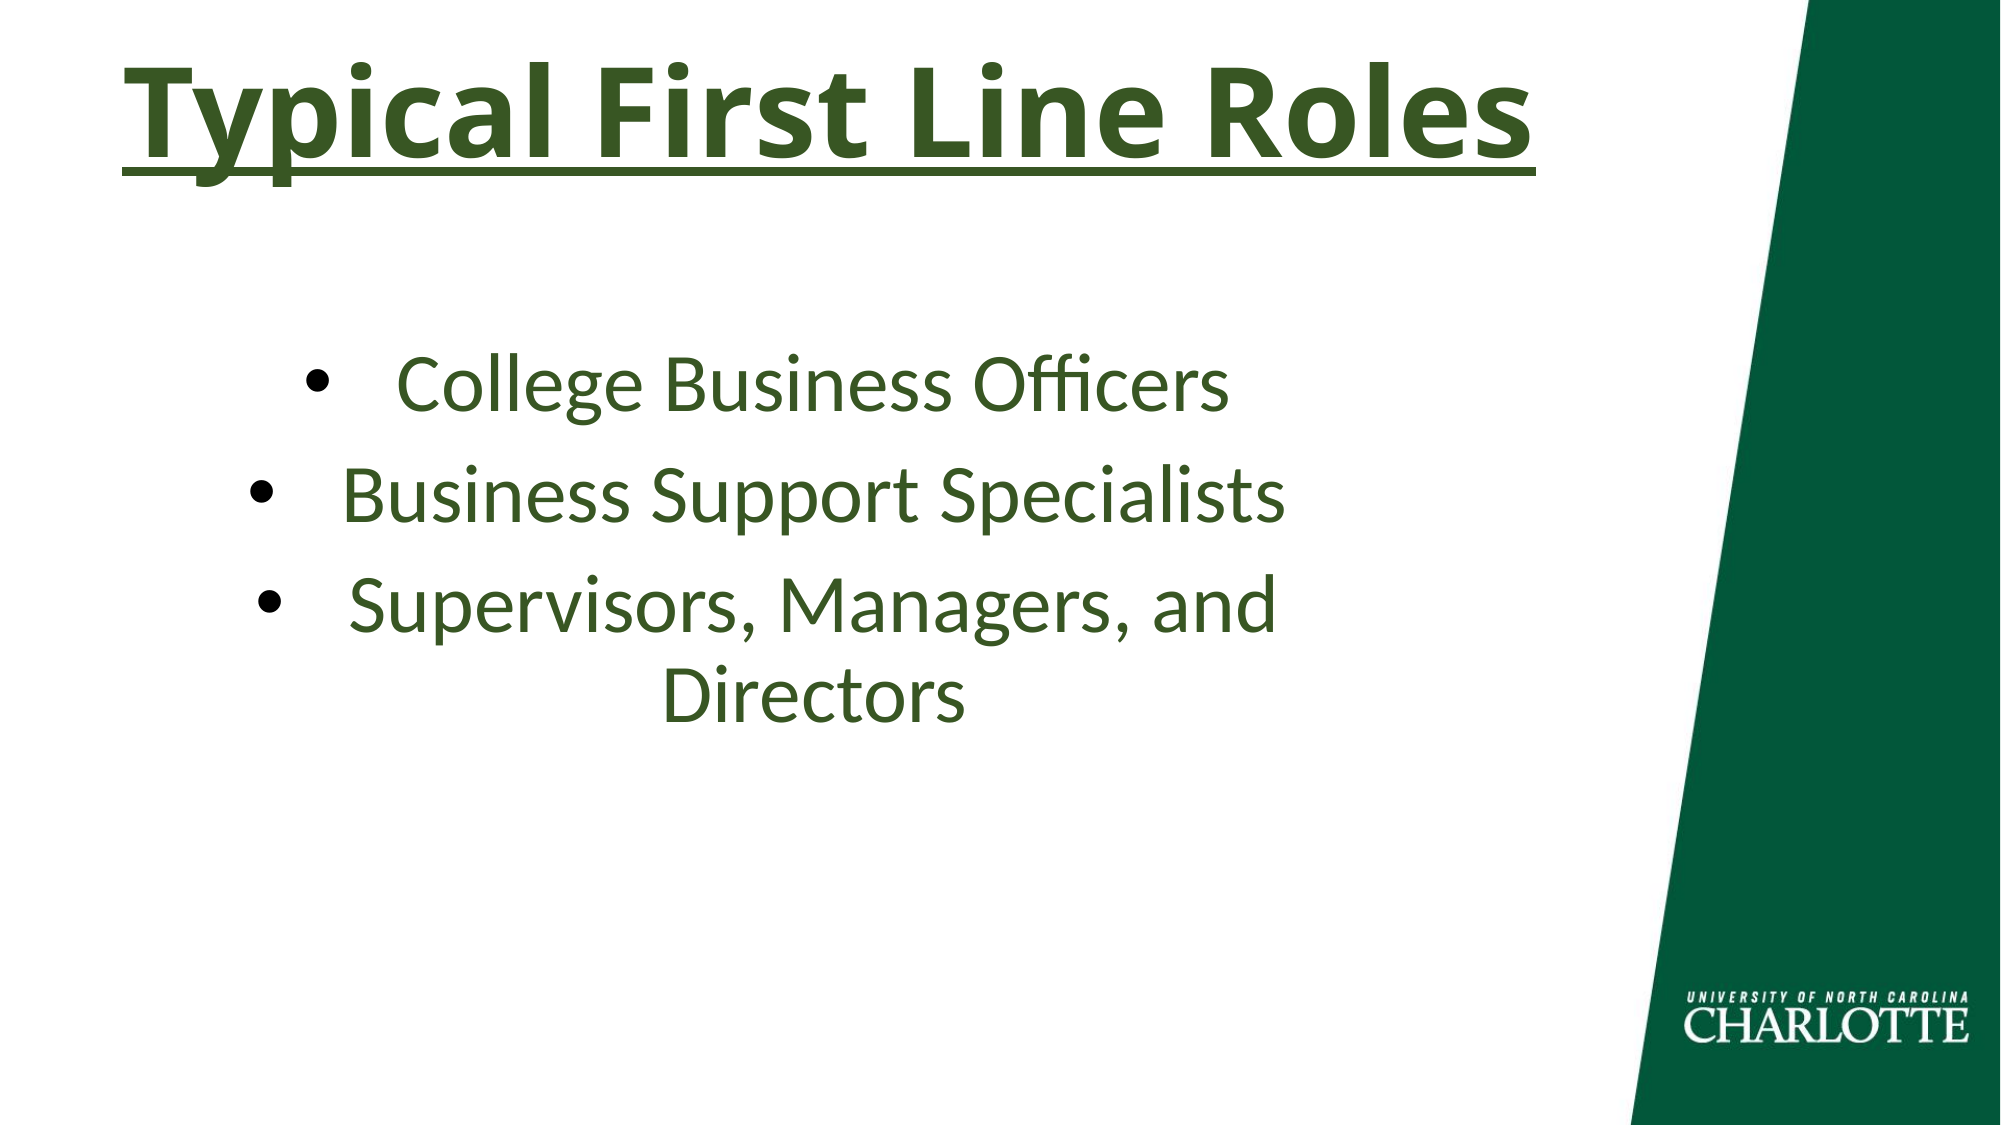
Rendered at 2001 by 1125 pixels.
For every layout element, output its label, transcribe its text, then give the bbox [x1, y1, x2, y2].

picture [0, 0, 2001, 1125]
text_box Typical First Line Roles [0, 0, 1692, 193]
text_box College Business Officers Business Support Specialists Supervisors, Managers, and Directors [82, 332, 1445, 832]
